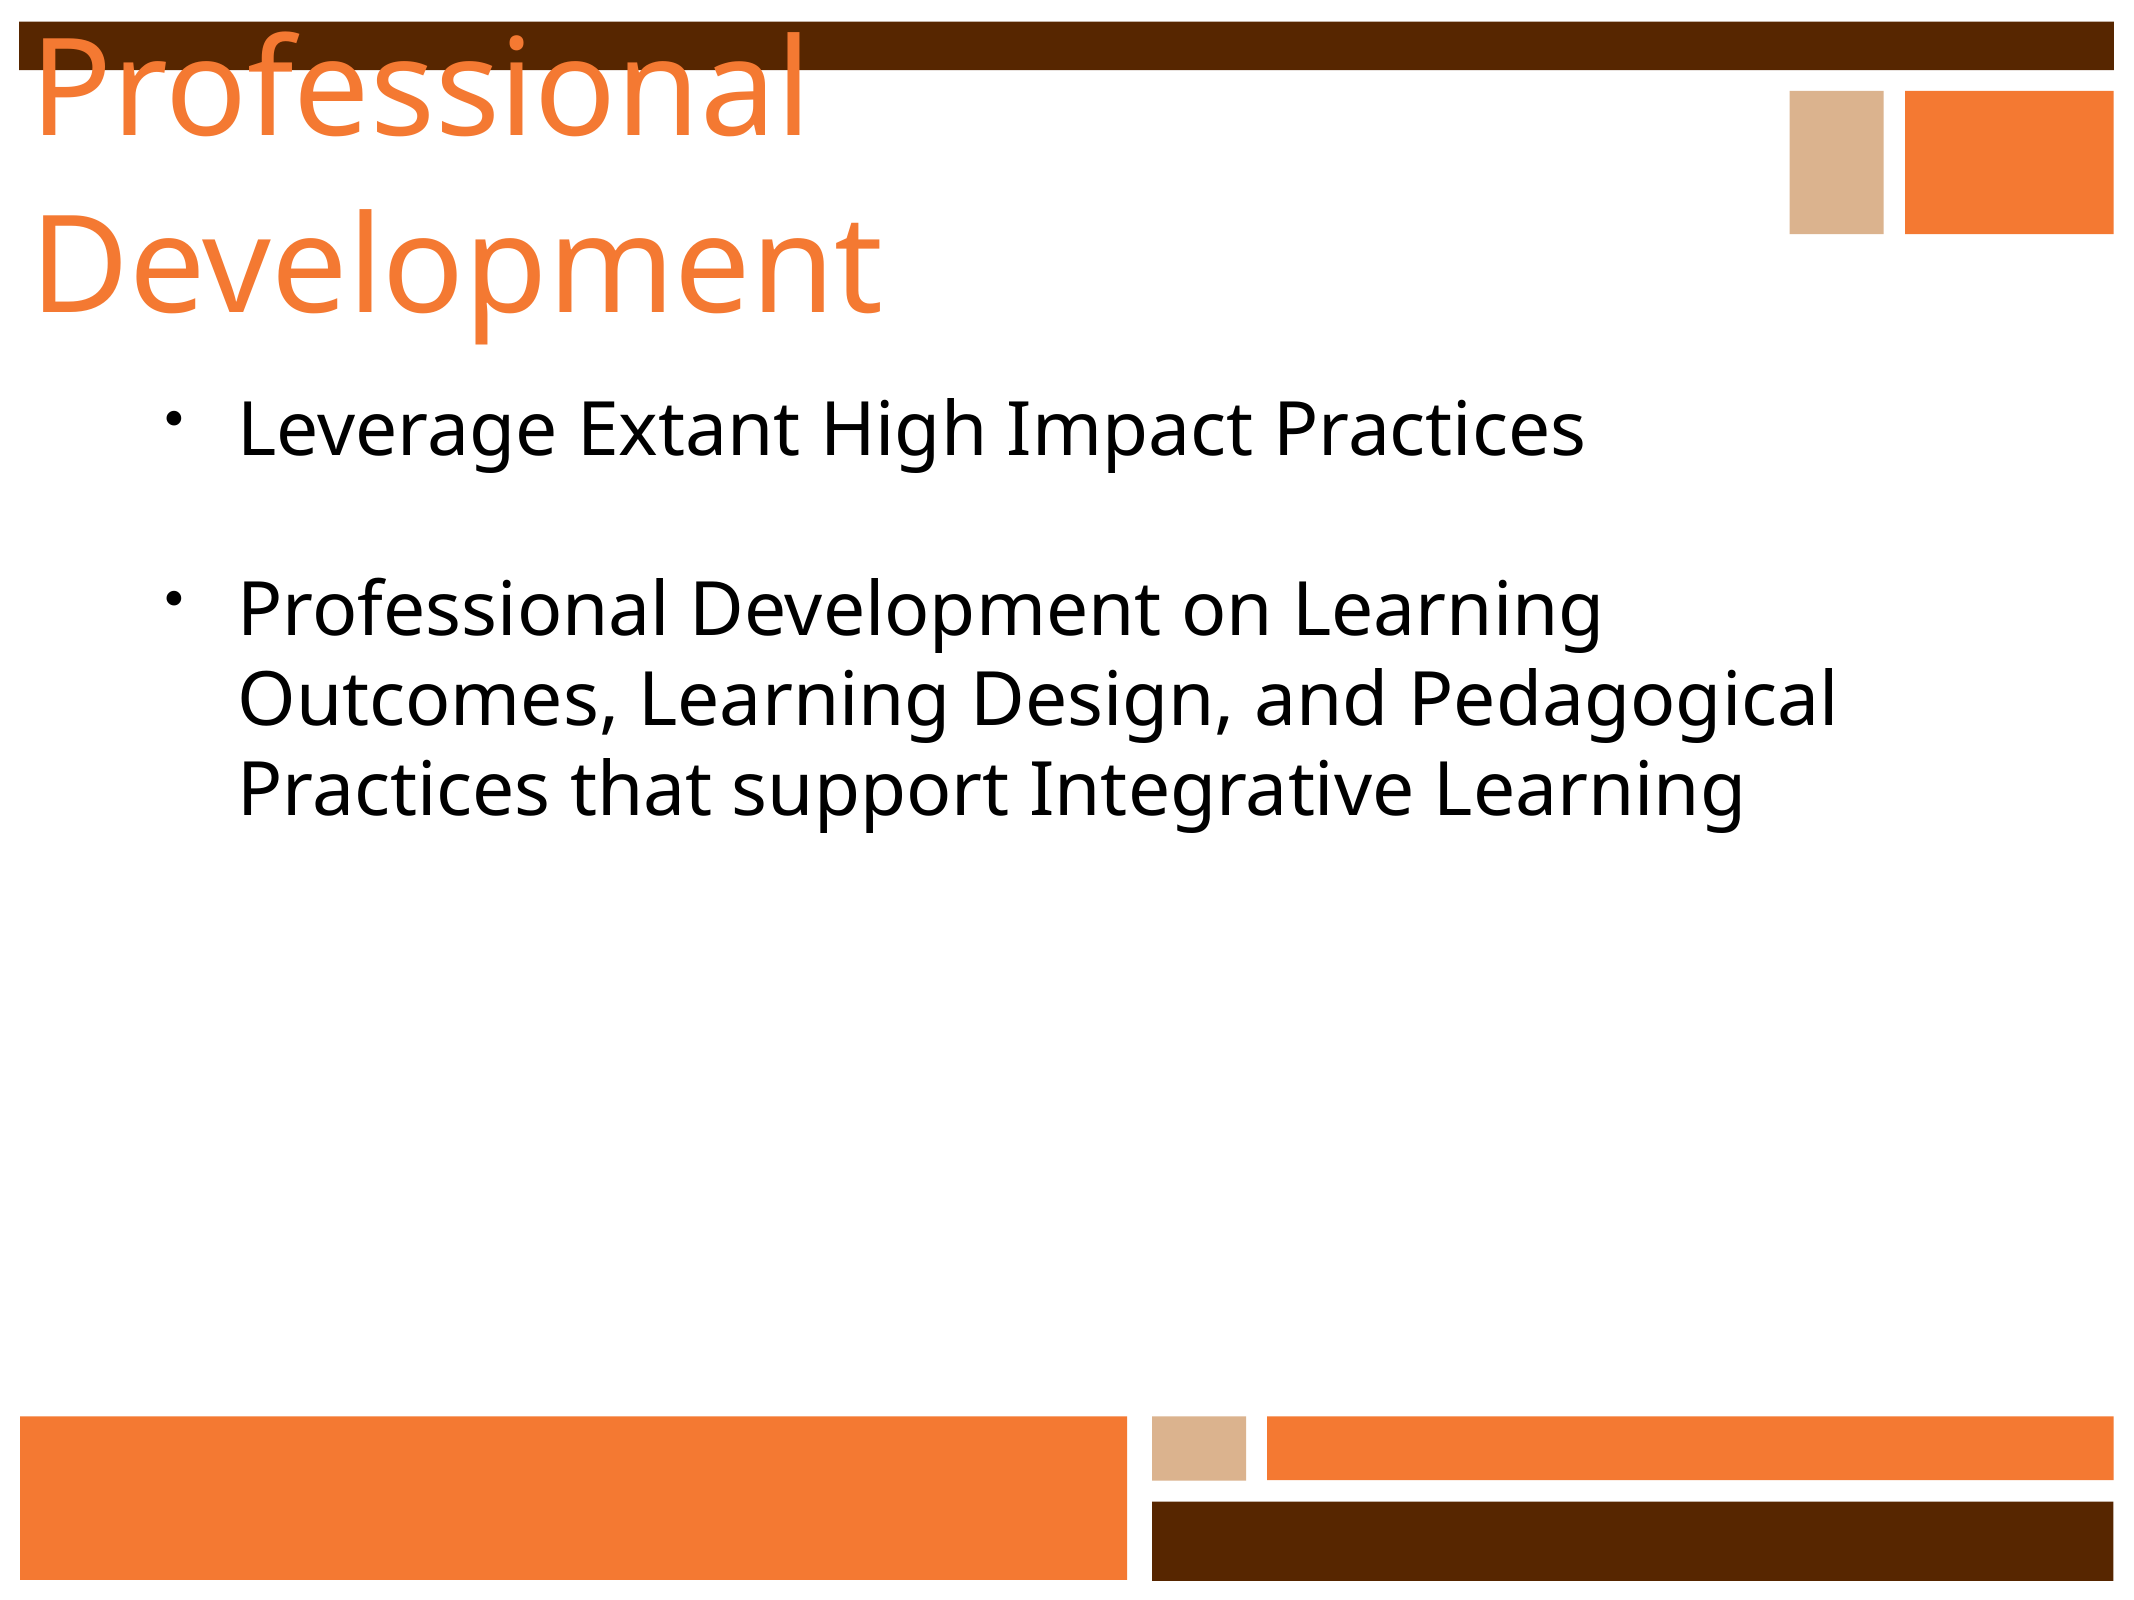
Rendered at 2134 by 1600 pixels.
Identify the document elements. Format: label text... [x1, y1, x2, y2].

title Professional Development [21, 39, 1598, 286]
list Leverage Extant High Impact Practices Professional Development on Learning Outcomes, Learning Design, and Pedagogical Practices that support Integrative Learning [155, 281, 1978, 1396]
